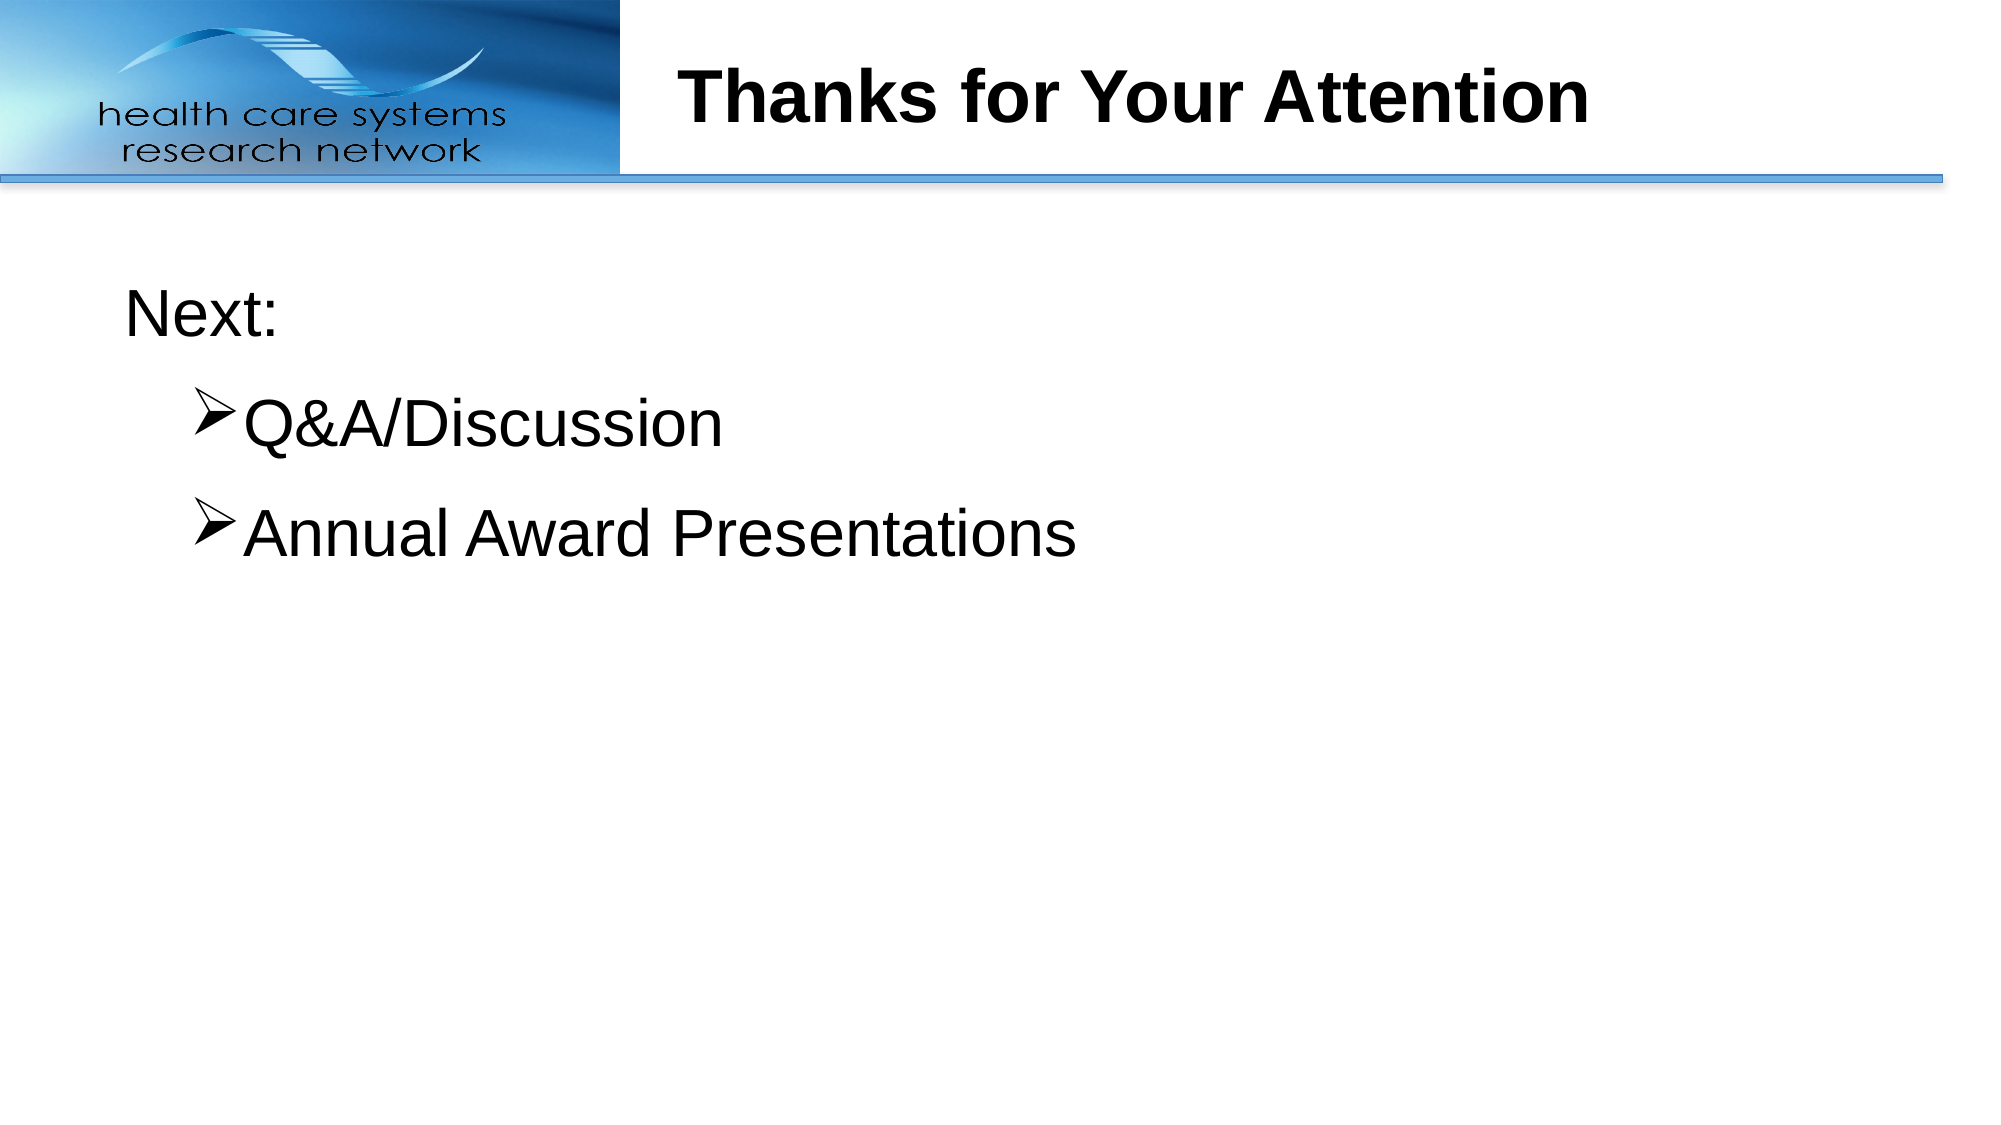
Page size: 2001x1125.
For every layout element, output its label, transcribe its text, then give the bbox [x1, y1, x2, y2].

title Thanks for Your Attention [662, 4, 1940, 180]
picture [0, 0, 620, 183]
list Next: Q&A/Discussion Annual Award Presentations [99, 262, 1900, 674]
